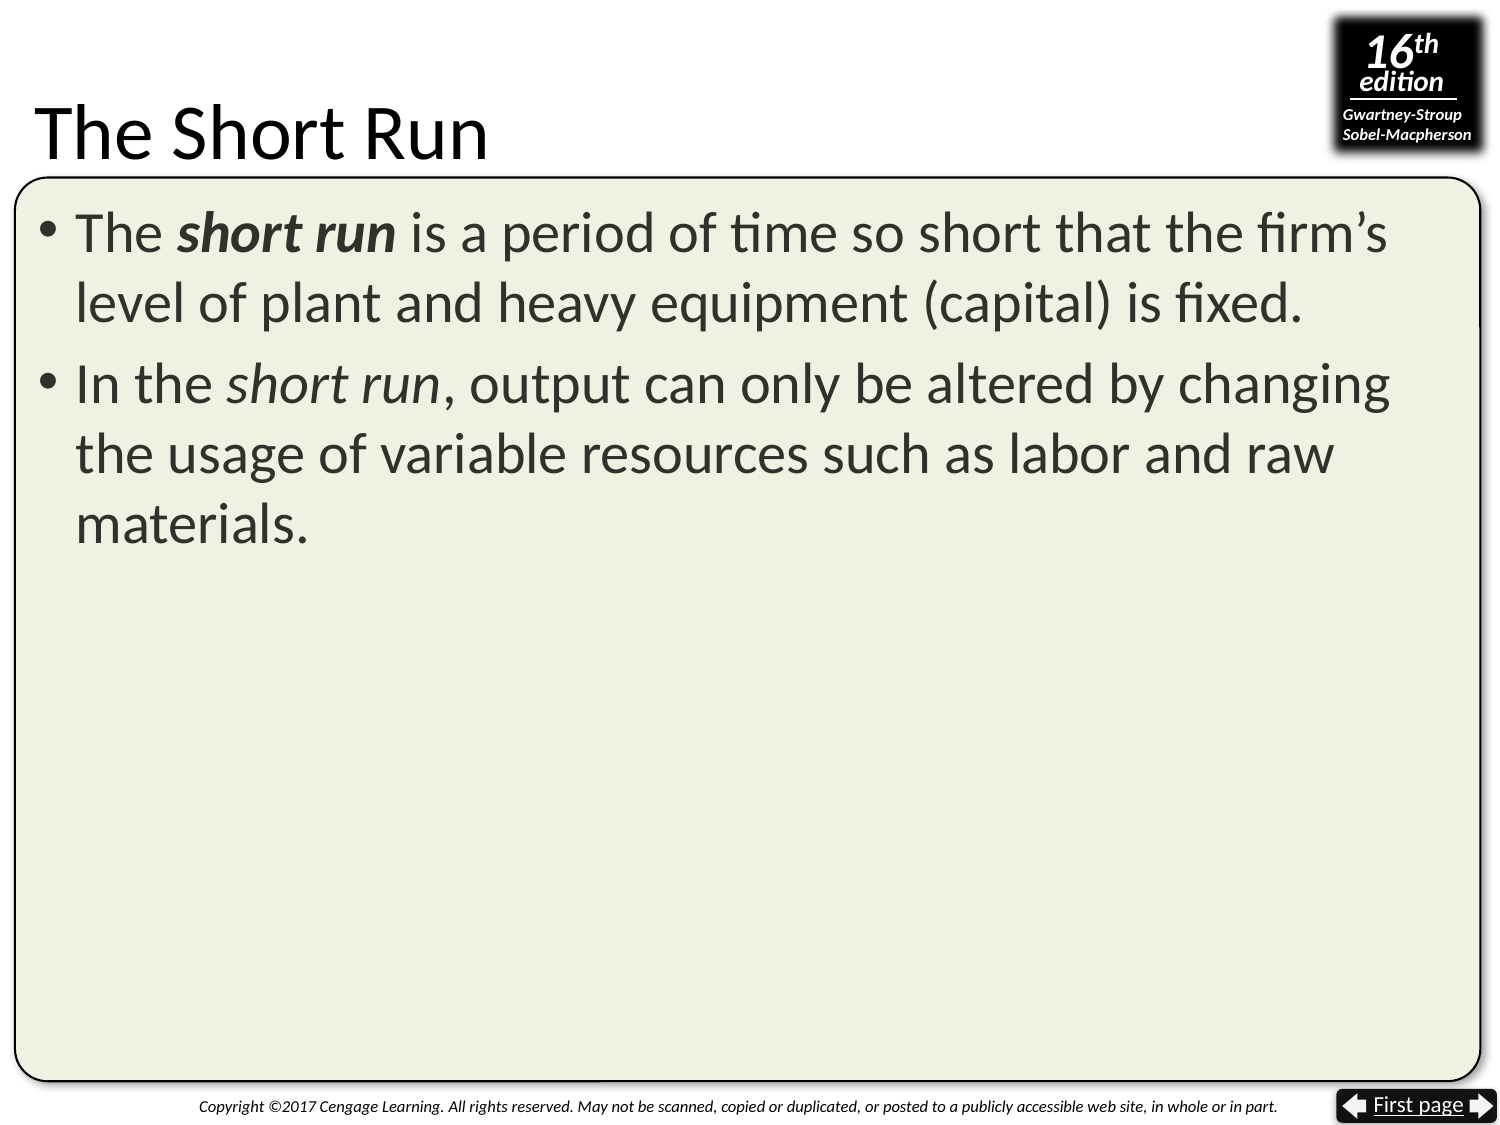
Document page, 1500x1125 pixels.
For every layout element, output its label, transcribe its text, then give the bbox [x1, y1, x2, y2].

title The Short Run [19, 73, 1481, 183]
list The short run is a period of time so short that the firm’s level of plant and heavy equipment (capital) is fixed. In the short run, output can only be altered by changing the usage of variable resources such as labor and raw materials. [23, 186, 1464, 628]
